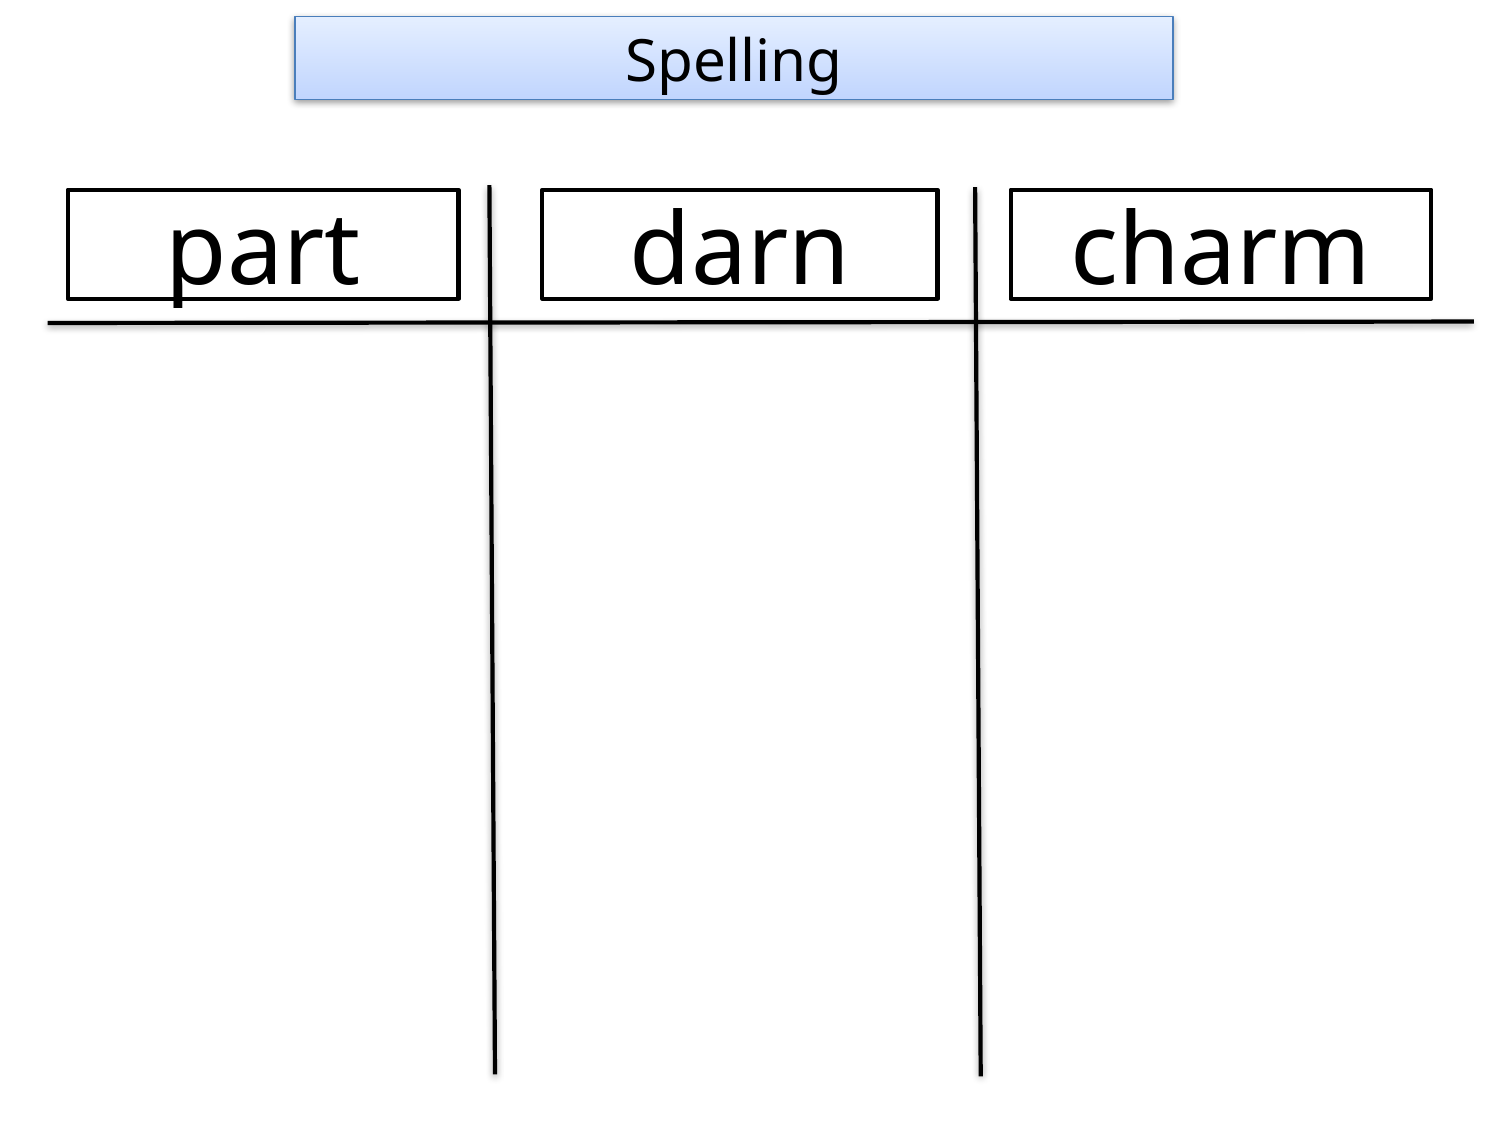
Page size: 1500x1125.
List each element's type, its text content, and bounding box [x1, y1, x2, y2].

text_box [974, 186, 981, 1077]
text_box charm [1009, 188, 1433, 301]
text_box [489, 184, 496, 1075]
text_box darn [540, 188, 940, 301]
text_box Spelling [294, 16, 1174, 100]
text_box part [66, 188, 461, 301]
